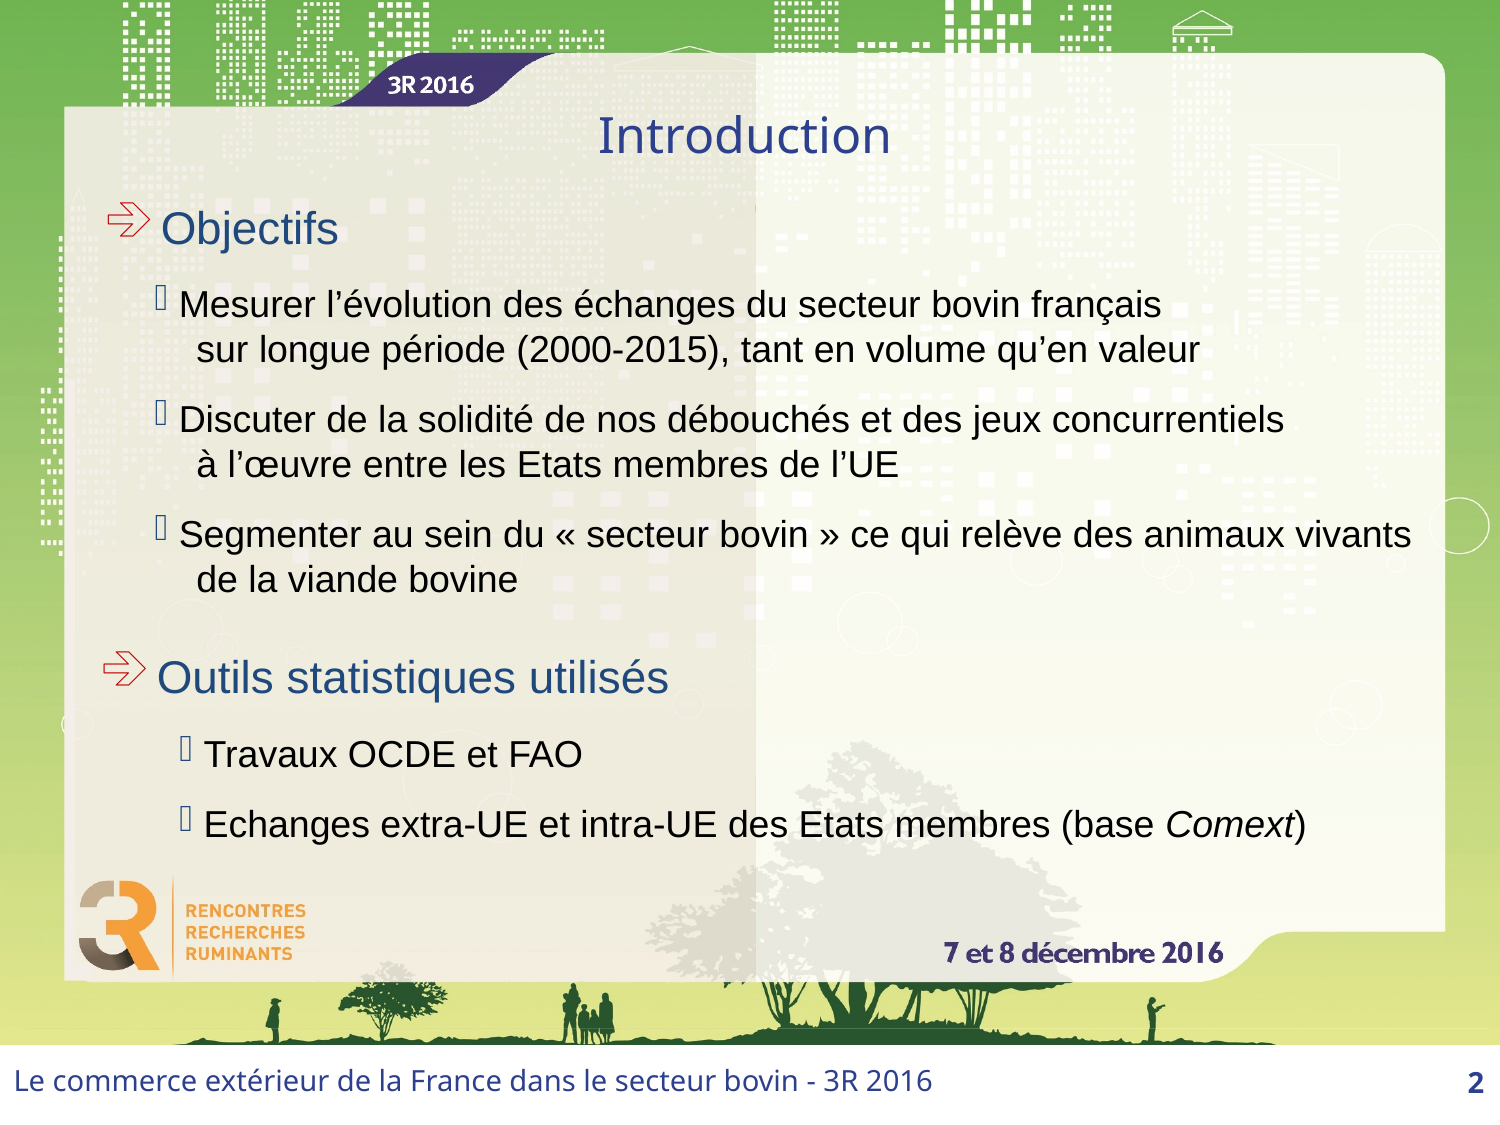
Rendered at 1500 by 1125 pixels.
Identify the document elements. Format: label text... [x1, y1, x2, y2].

picture [0, 0, 1500, 1045]
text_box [87, 640, 1400, 853]
slide_number 2 [1358, 1053, 1500, 1114]
title Introduction [73, 101, 1418, 167]
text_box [91, 191, 1448, 610]
footer Le commerce extérieur de la France dans le secteur bovin - 3R 2016 [0, 1049, 1361, 1110]
